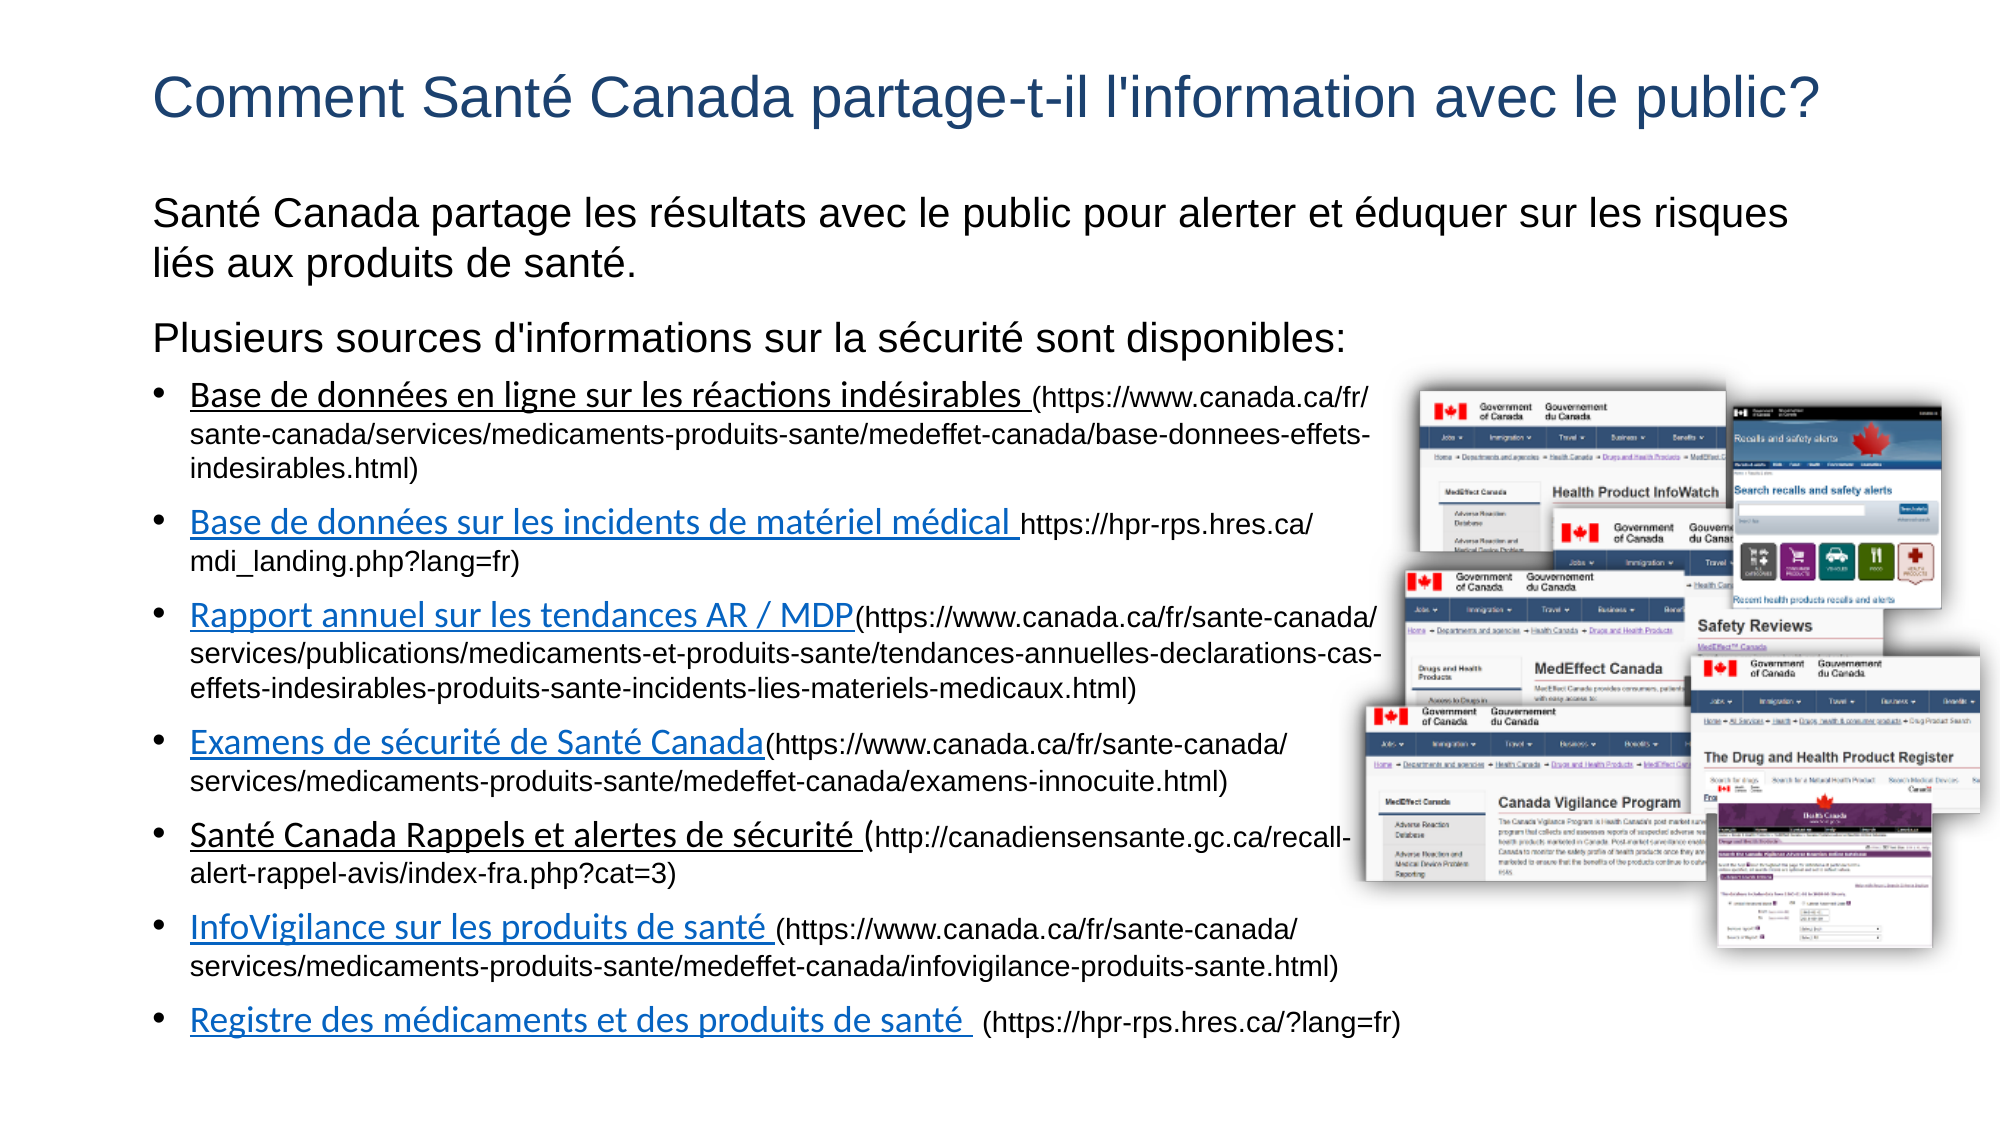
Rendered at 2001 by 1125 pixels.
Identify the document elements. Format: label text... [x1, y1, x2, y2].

picture [1348, 370, 1980, 948]
title Comment Santé Canada partage-t-il l'information avec le public? [137, 59, 1863, 178]
list Santé Canada partage les résultats avec le public pour alerter et éduquer sur les risques liés aux produits de santé. Plusieurs sources d'informations sur la sécurité sont disponibles: [137, 178, 1863, 362]
text_box Base de données en ligne sur les réactions indésirables (https://www.canada.ca/fr/sante-canada/services/medicaments-produits-sante/medeffet-canada/base-donnees-effets-indesirables.html) Base de données sur les incidents de matériel médical https://hpr-rps.hres.ca/mdi_landing.php?lang=fr) Rapport annuel sur les tendances AR / MDP(https://www.canada.ca/fr/sante-canada/services/publications/medicaments-et-produits-sante/tendances-annuelles-declarations-cas-effets-indesirables-produits-sante-incidents-lies-materiels-medicaux.html) Examens de sécurité de Santé Canada(https://www.canada.ca/fr/sante-canada/services/medicaments-produits-sante/medeffet-canada/examens-innocuite.html) Santé Canada Rappels et alertes de sécurité (http://canadiensensante.gc.ca/recall-alert-rappel-avis/index-fra.php?cat=3) InfoVigilance sur les produits de santé (https://www.canada.ca/fr/sante-canada/services/medicaments-produits-sante/medeffet-canada/infovigilance-produits-sante.html) Registre des médicaments et des produits de santé (https://hpr-rps.hres.ca/?lang=fr) [137, 362, 1421, 1048]
